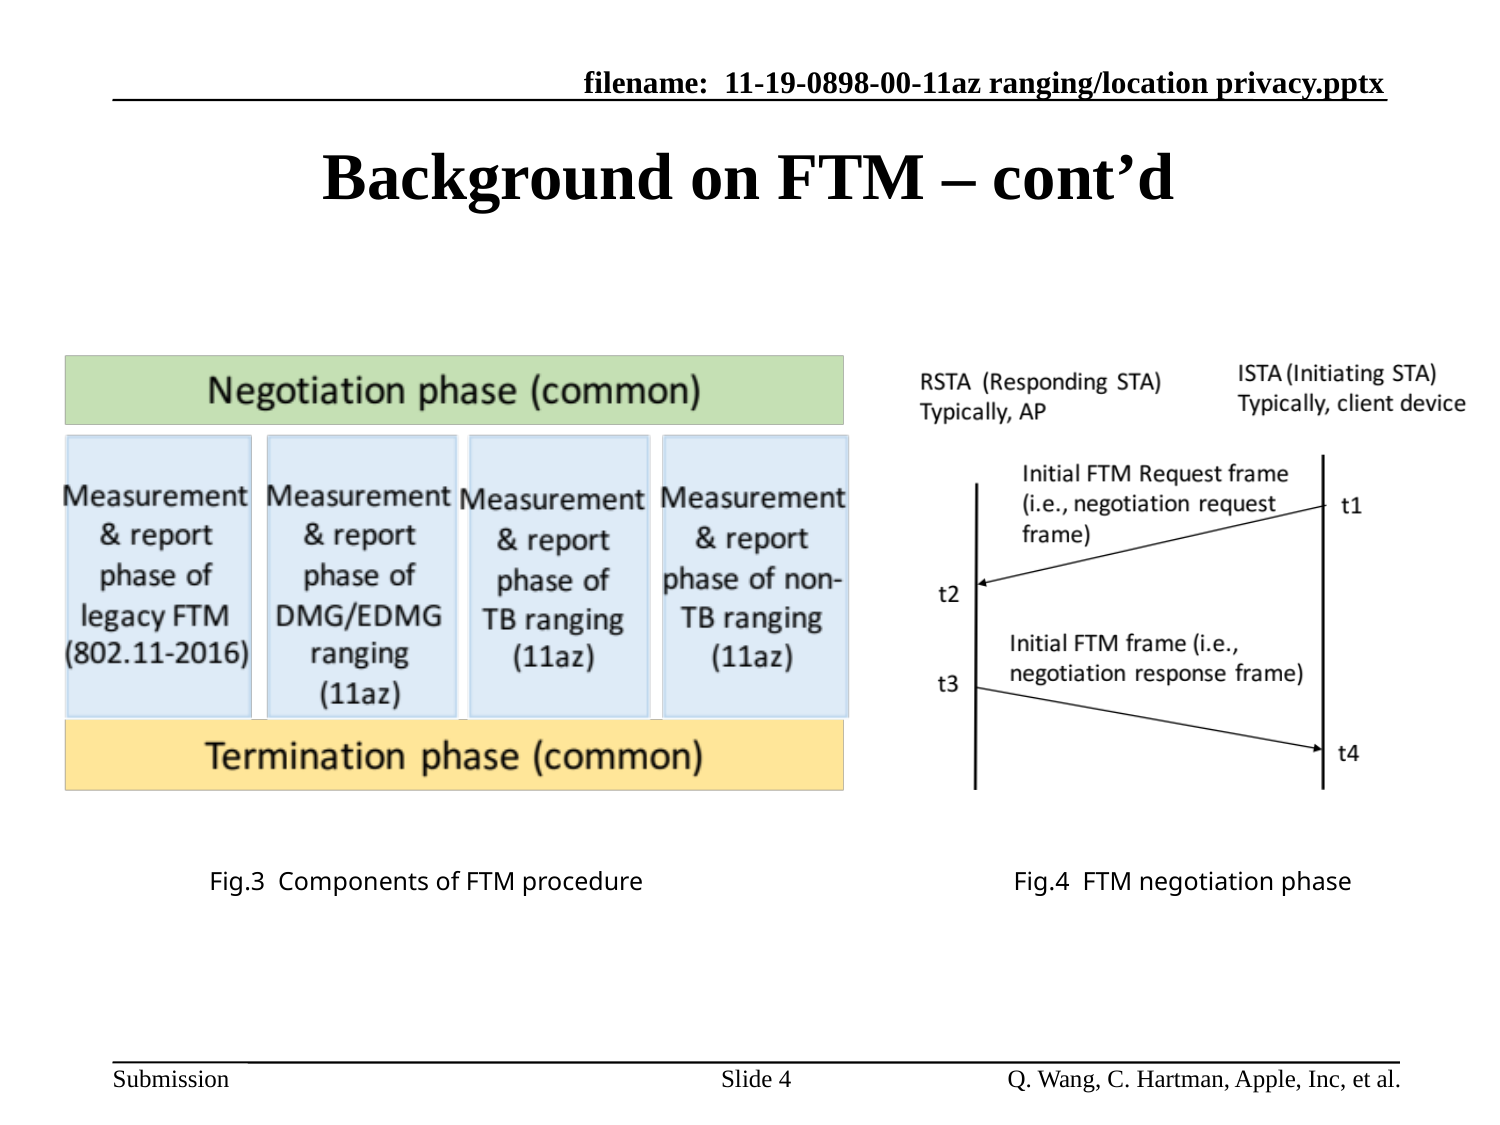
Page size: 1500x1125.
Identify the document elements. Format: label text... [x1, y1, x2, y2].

picture [41, 349, 875, 807]
text_box Fig.4 FTM negotiation phase [998, 858, 1368, 903]
text_box Fig.3 Components of FTM procedure [194, 858, 659, 903]
picture [903, 347, 1500, 790]
footer Q. Wang, C. Hartman, Apple, Inc, et al. [1002, 1062, 1402, 1093]
title Background on FTM – cont’d [111, 85, 1387, 261]
slide_number Slide 3 [712, 1062, 800, 1093]
